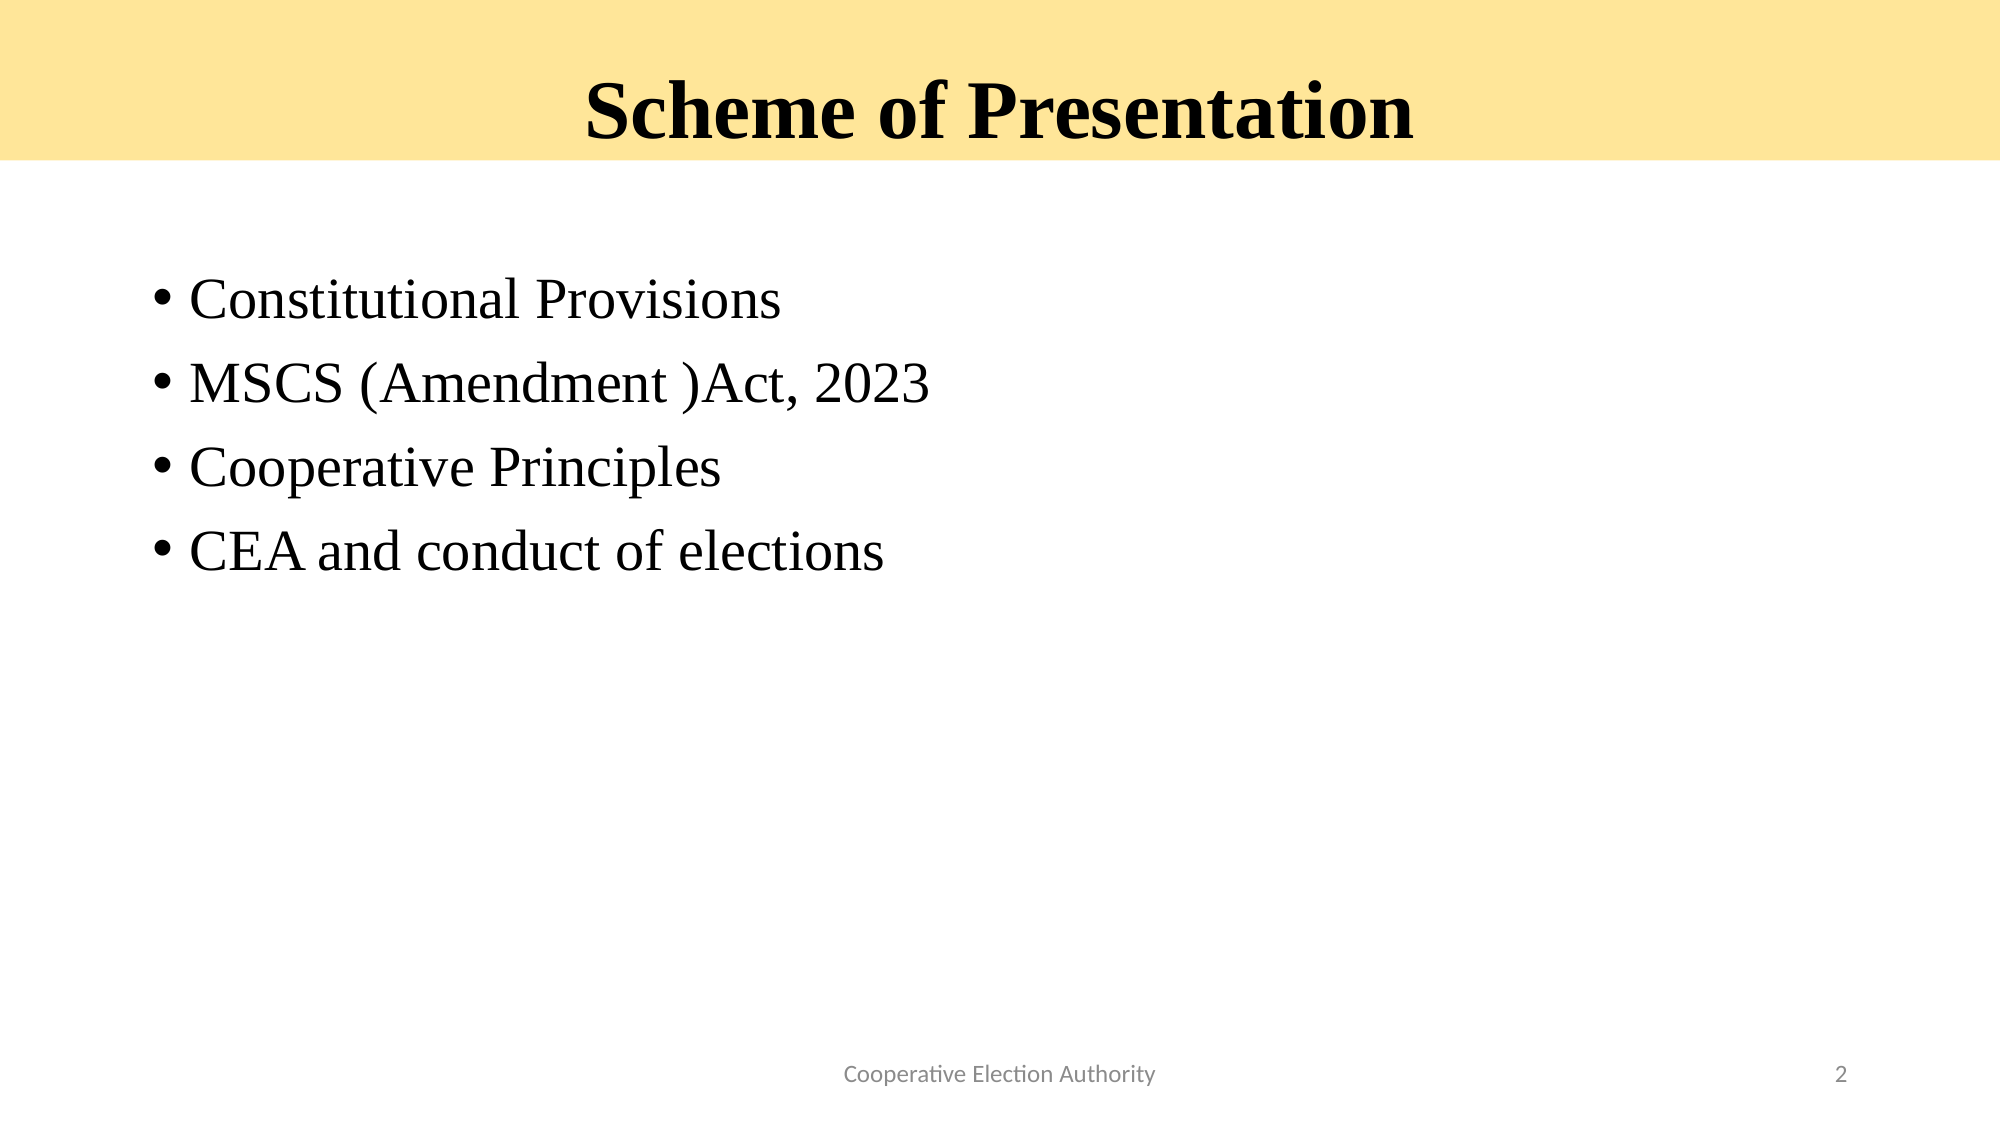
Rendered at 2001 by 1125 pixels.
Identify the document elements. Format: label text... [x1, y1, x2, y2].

text_box Scheme of Presentation [0, 0, 2000, 161]
list Constitutional Provisions MSCS (Amendment )Act, 2023 Cooperative Principles CEA and conduct of elections [137, 260, 1863, 788]
slide_number 2 [1412, 1042, 1863, 1103]
footer Cooperative Election Authority [662, 1042, 1338, 1103]
